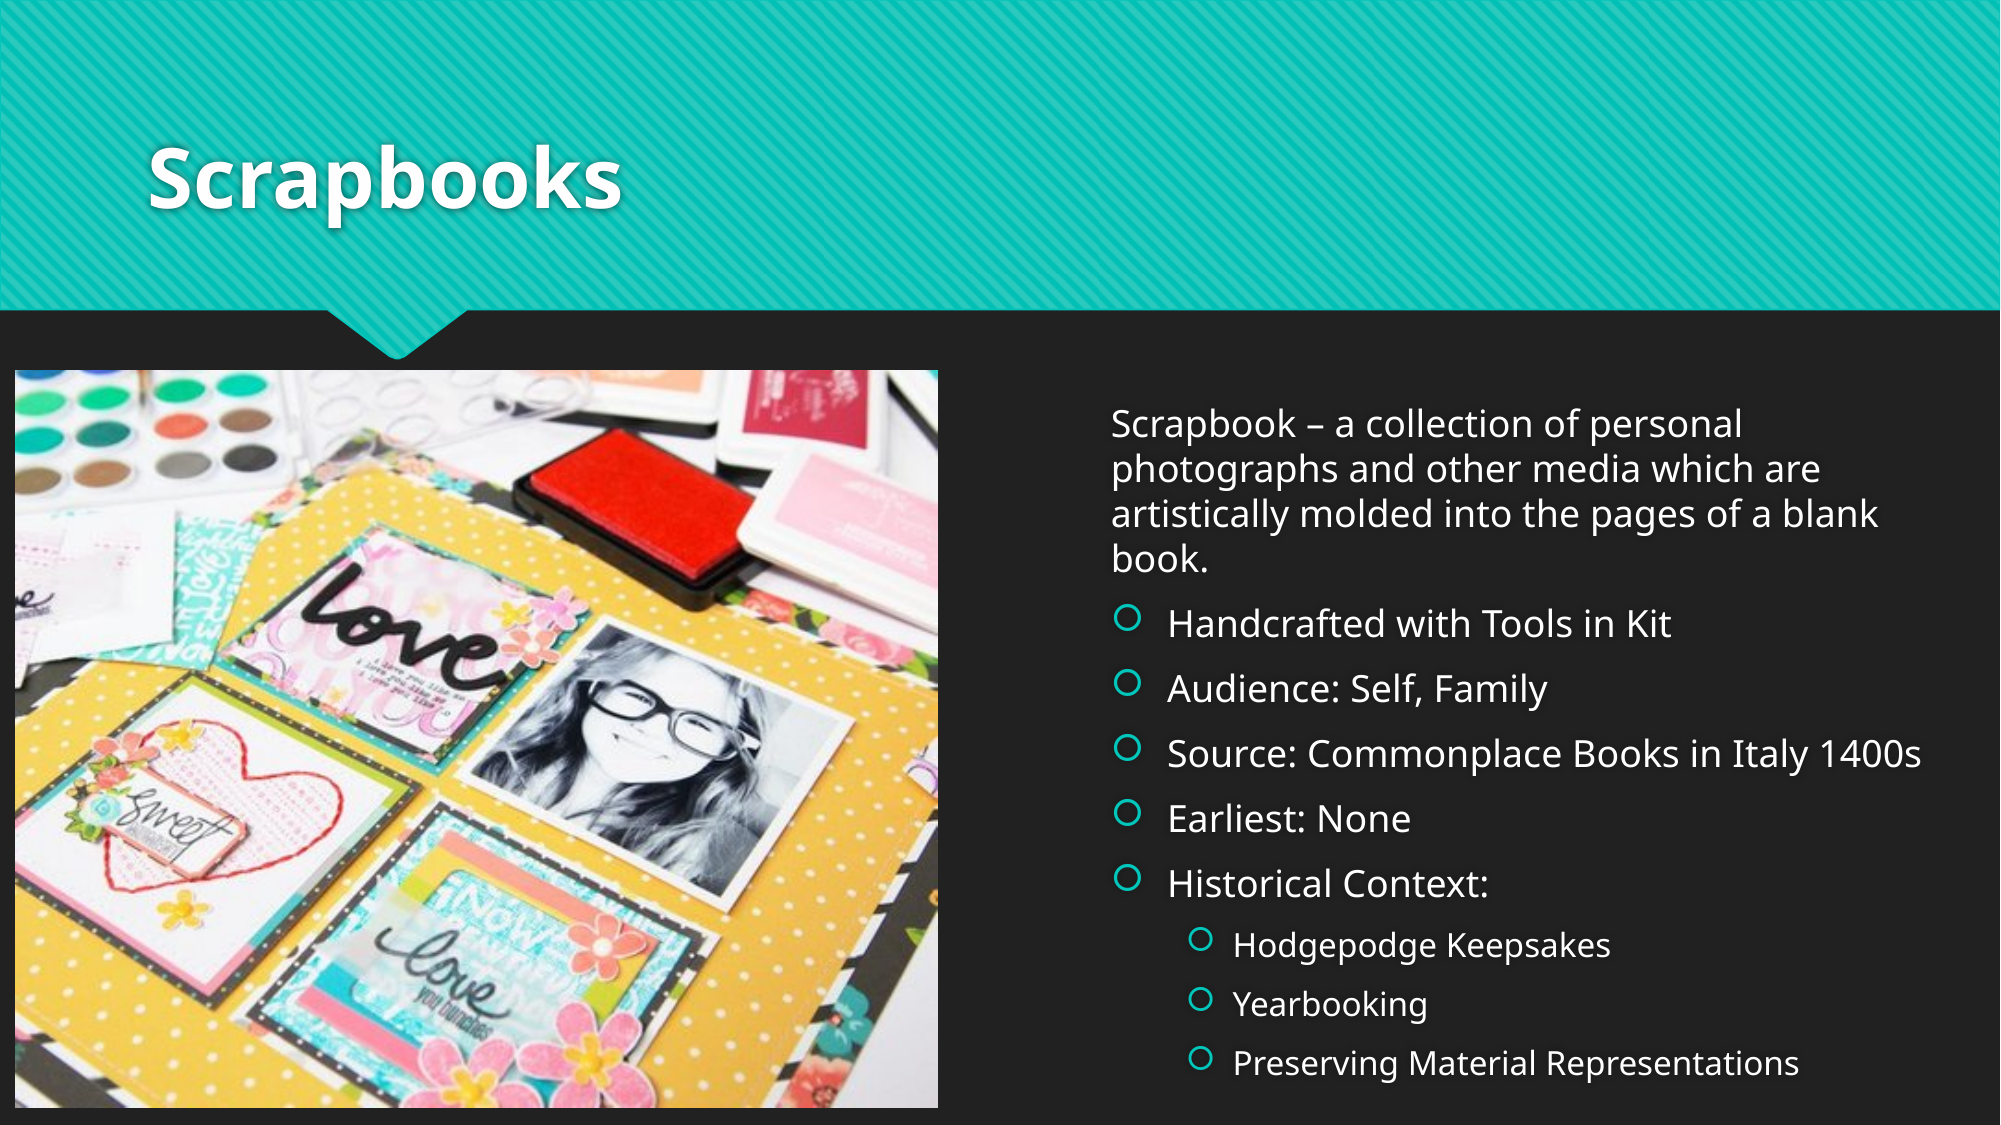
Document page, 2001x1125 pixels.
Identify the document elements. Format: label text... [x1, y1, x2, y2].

list Scrapbook – a collection of personal photographs and other media which are artistically molded into the pages of a blank book. Handcrafted with Tools in Kit Audience: Self, Family Source: Commonplace Books in Italy 1400s Earliest: None Historical Context: Hodgepodge Keepsakes Yearbooking Preserving Material Representations [1095, 374, 1973, 1108]
picture [15, 370, 938, 1109]
title Scrapbooks [132, 73, 1895, 233]
